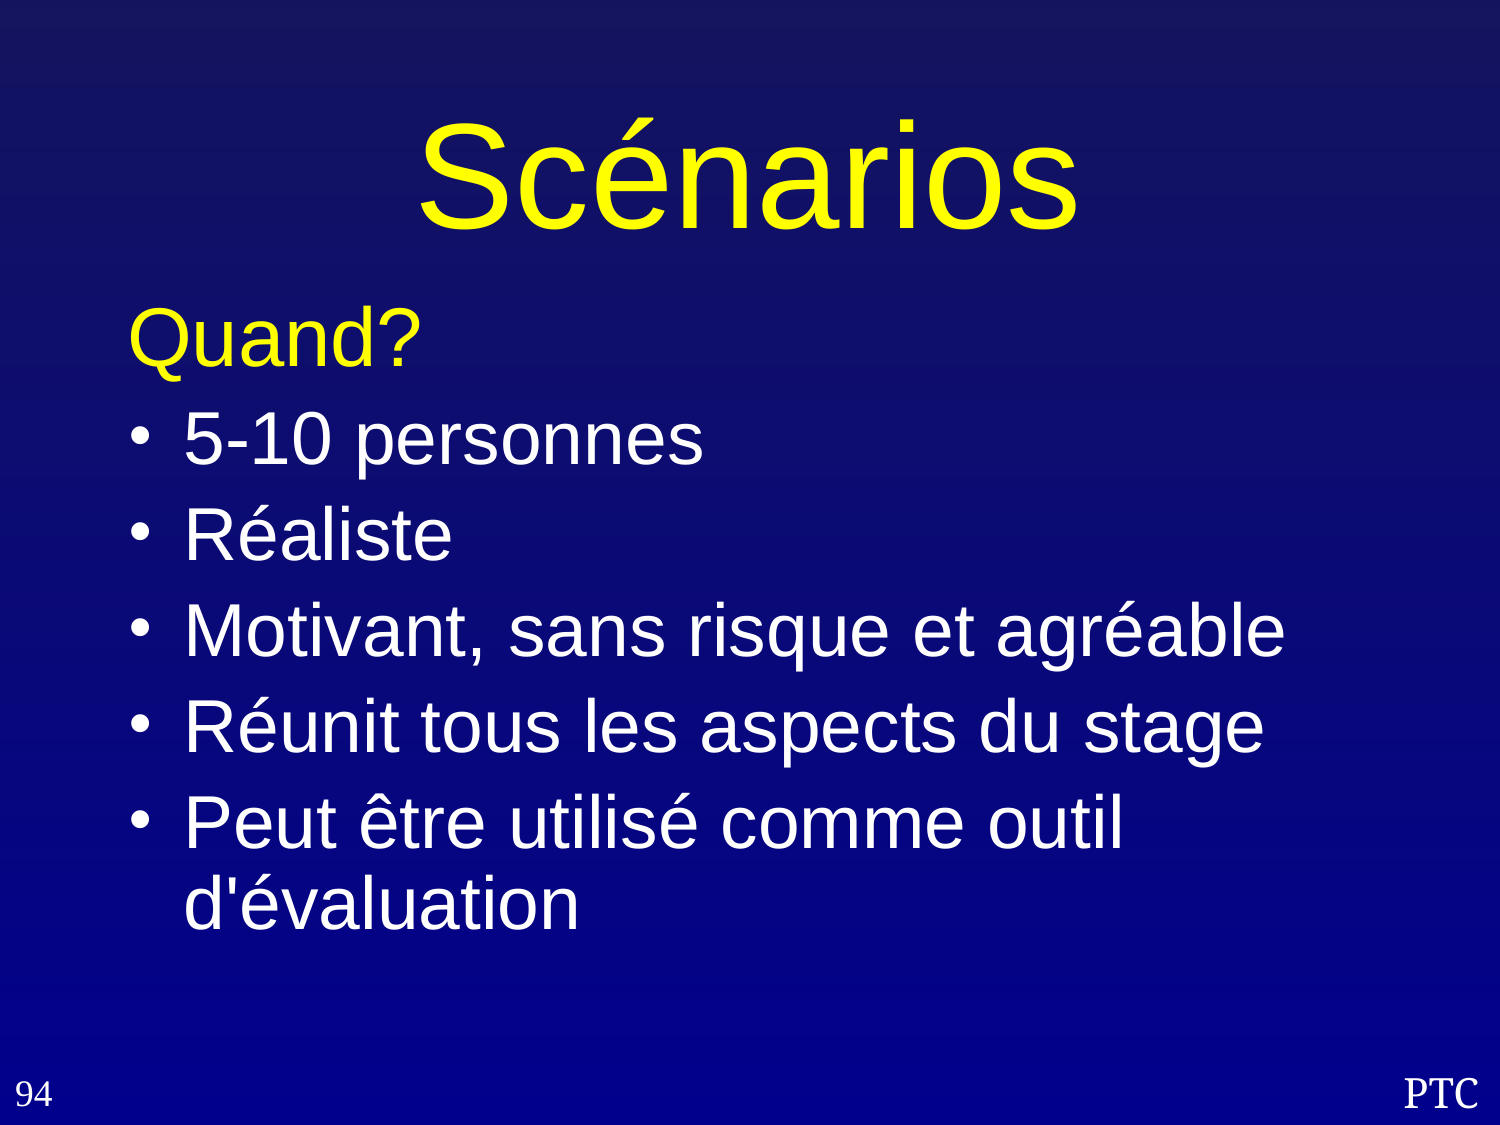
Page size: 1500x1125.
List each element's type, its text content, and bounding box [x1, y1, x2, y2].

text_box 94 [0, 1061, 68, 1122]
title Scénarios [110, 74, 1387, 263]
list Quand? 5-10 personnes Réaliste Motivant, sans risque et agréable Réunit tous les aspects du stage Peut être utilisé comme outil d'évaluation [112, 287, 1459, 1075]
